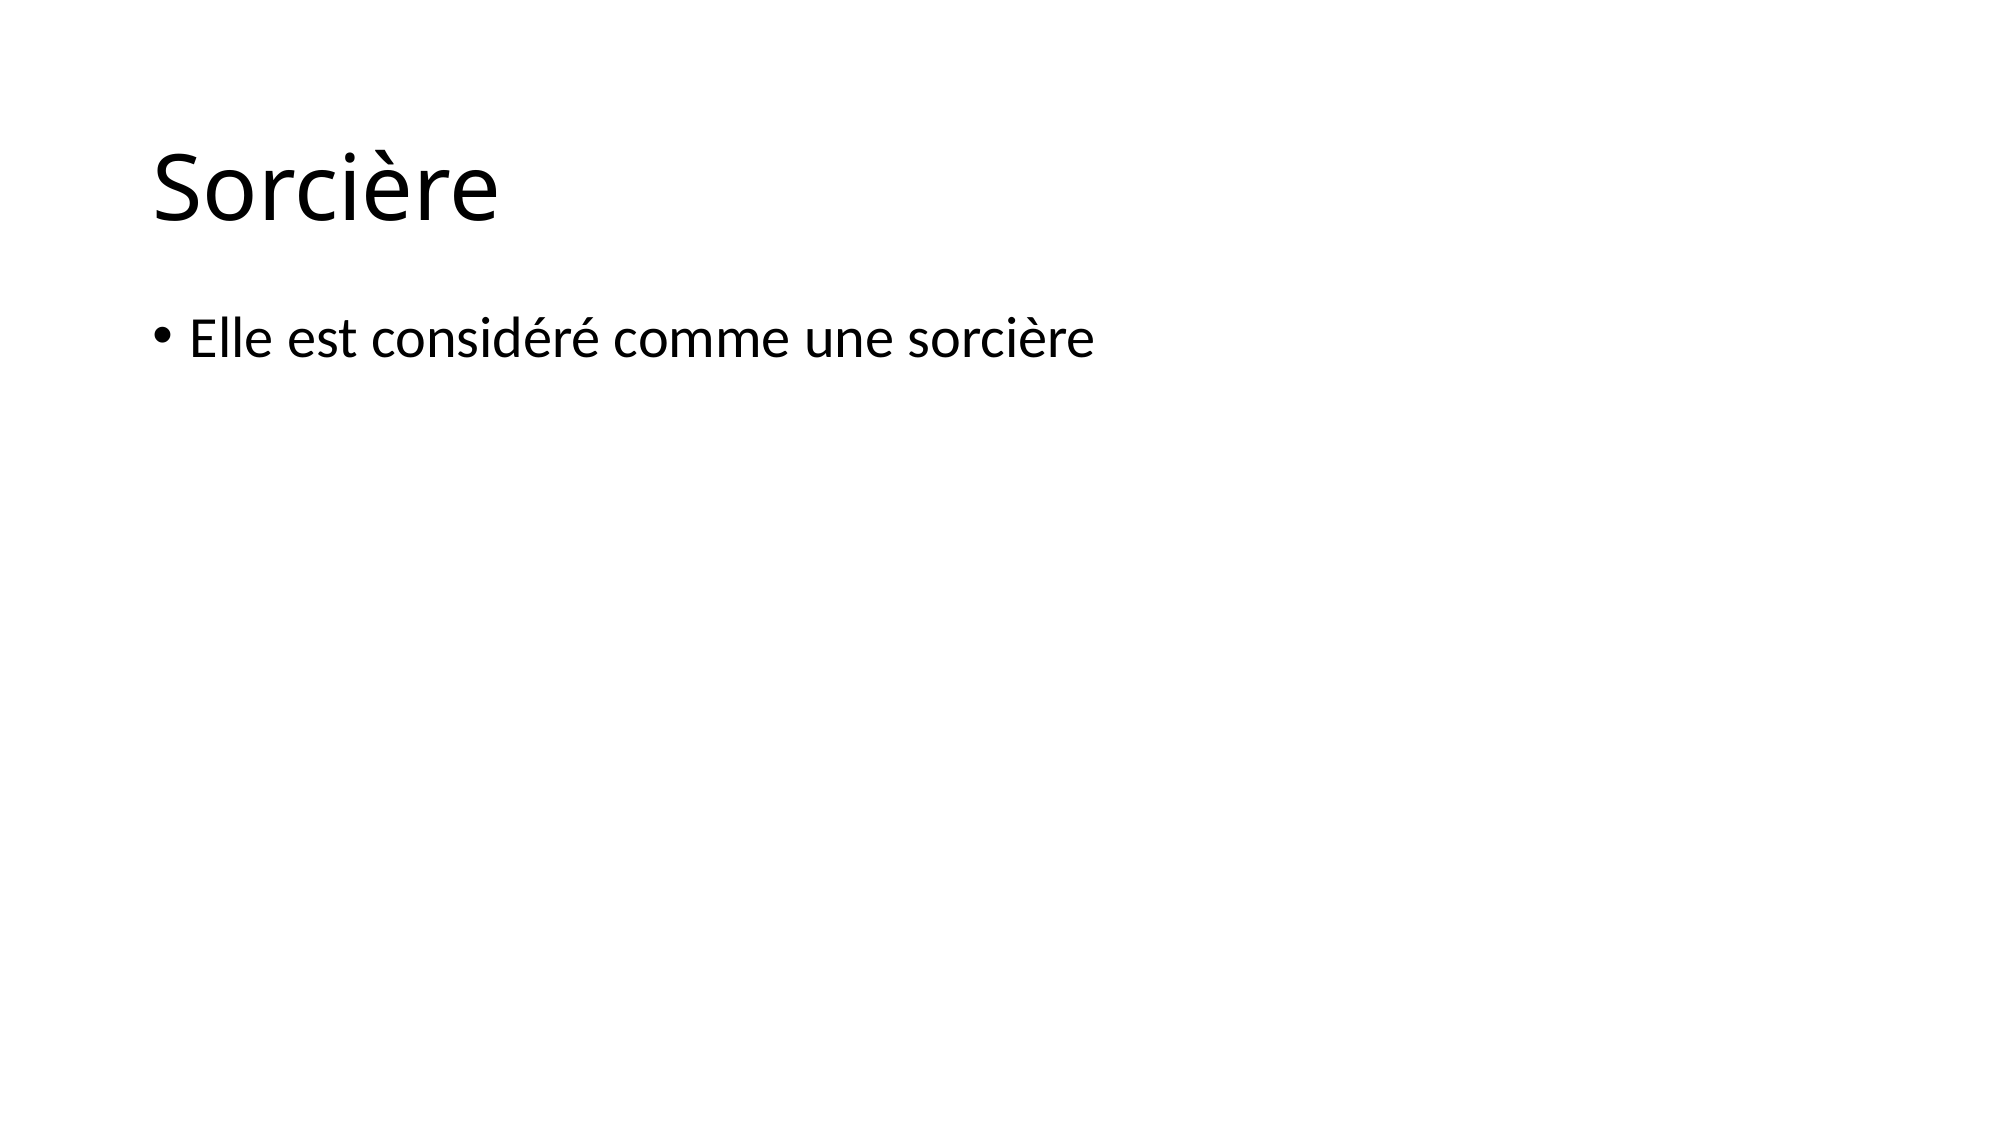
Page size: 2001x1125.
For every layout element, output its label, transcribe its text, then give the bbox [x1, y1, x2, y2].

title Sorcière [137, 82, 1863, 299]
list Elle est considéré comme une sorcière [137, 299, 1863, 1014]
